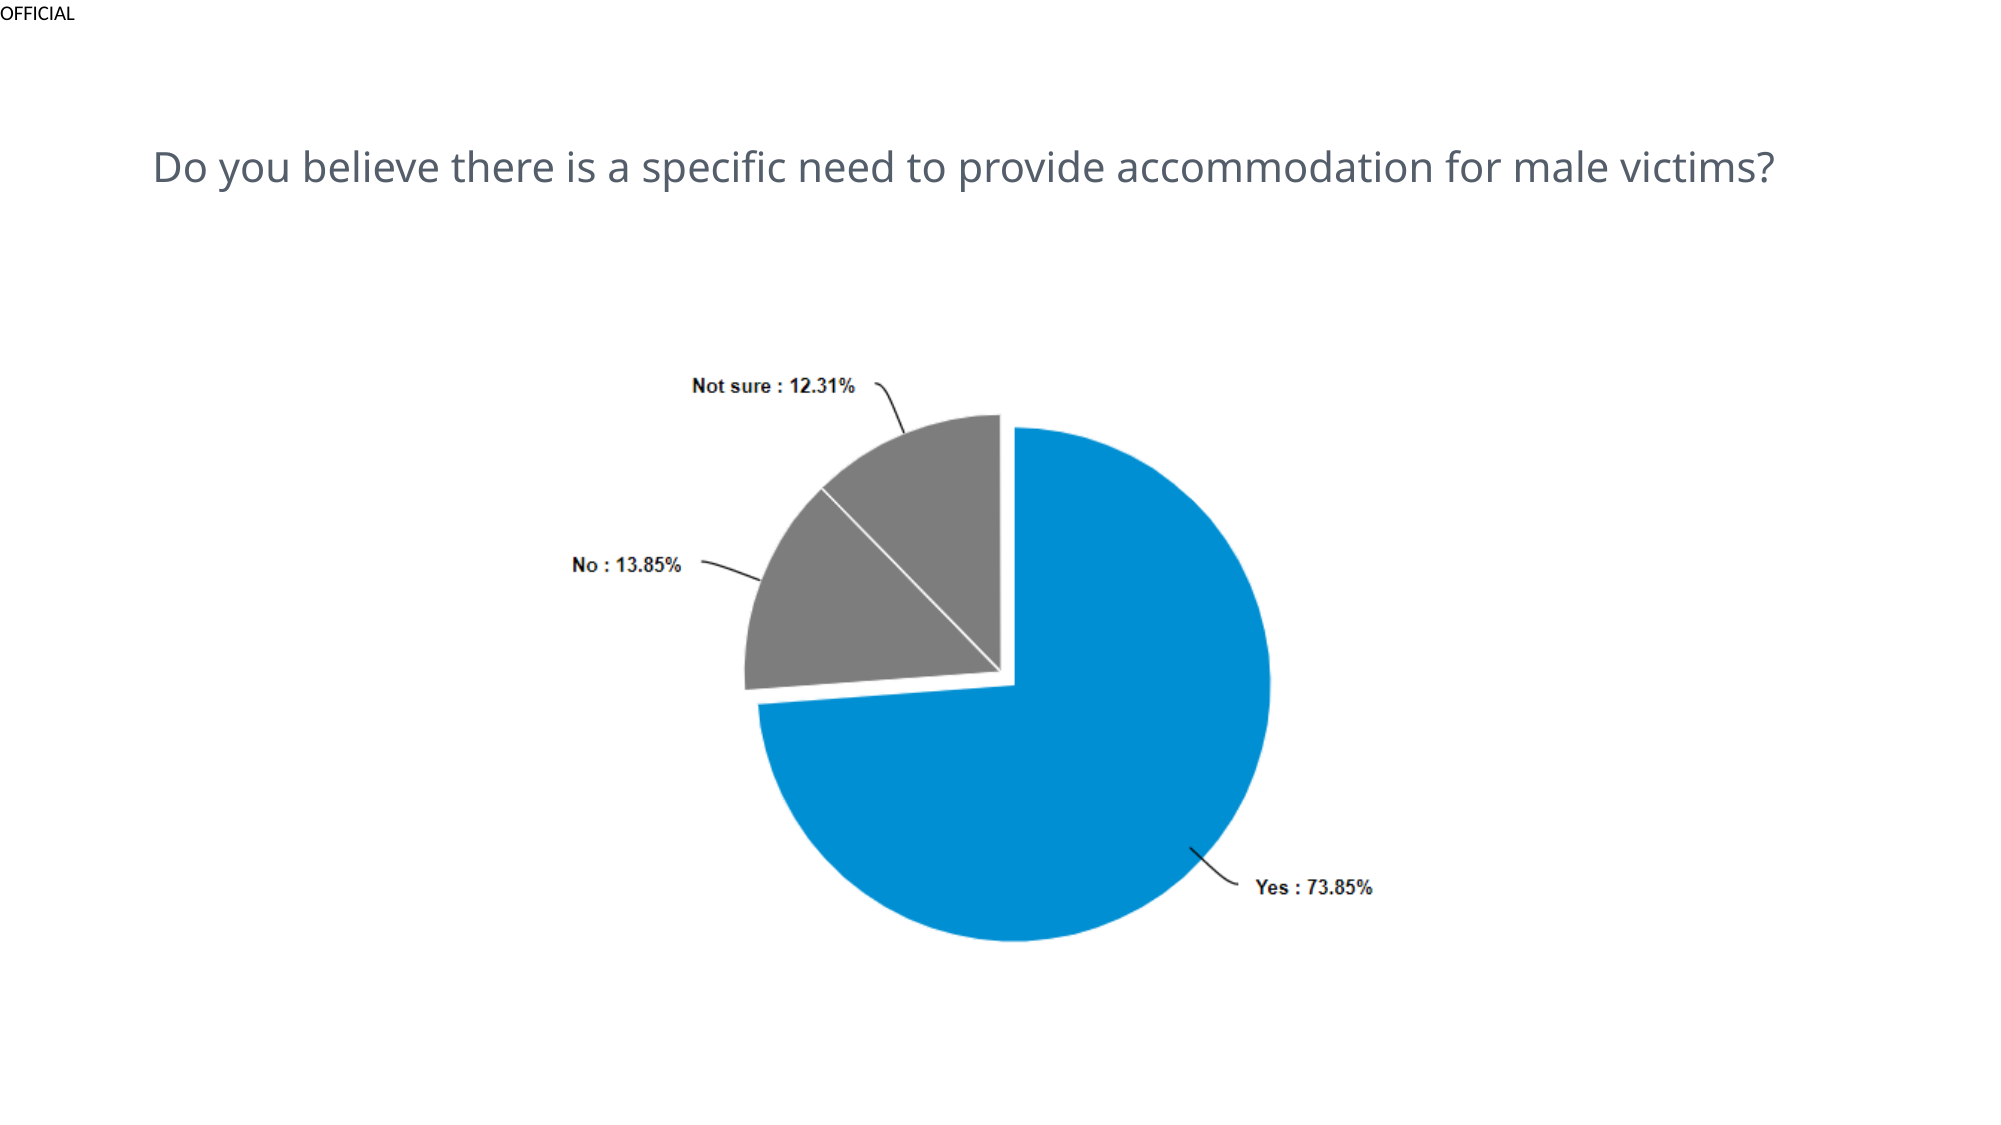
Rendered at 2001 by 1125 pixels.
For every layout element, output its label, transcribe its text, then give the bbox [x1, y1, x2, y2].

title Do you believe there is a specific need to provide accommodation for male victims? [137, 59, 1863, 278]
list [429, 299, 1571, 1014]
